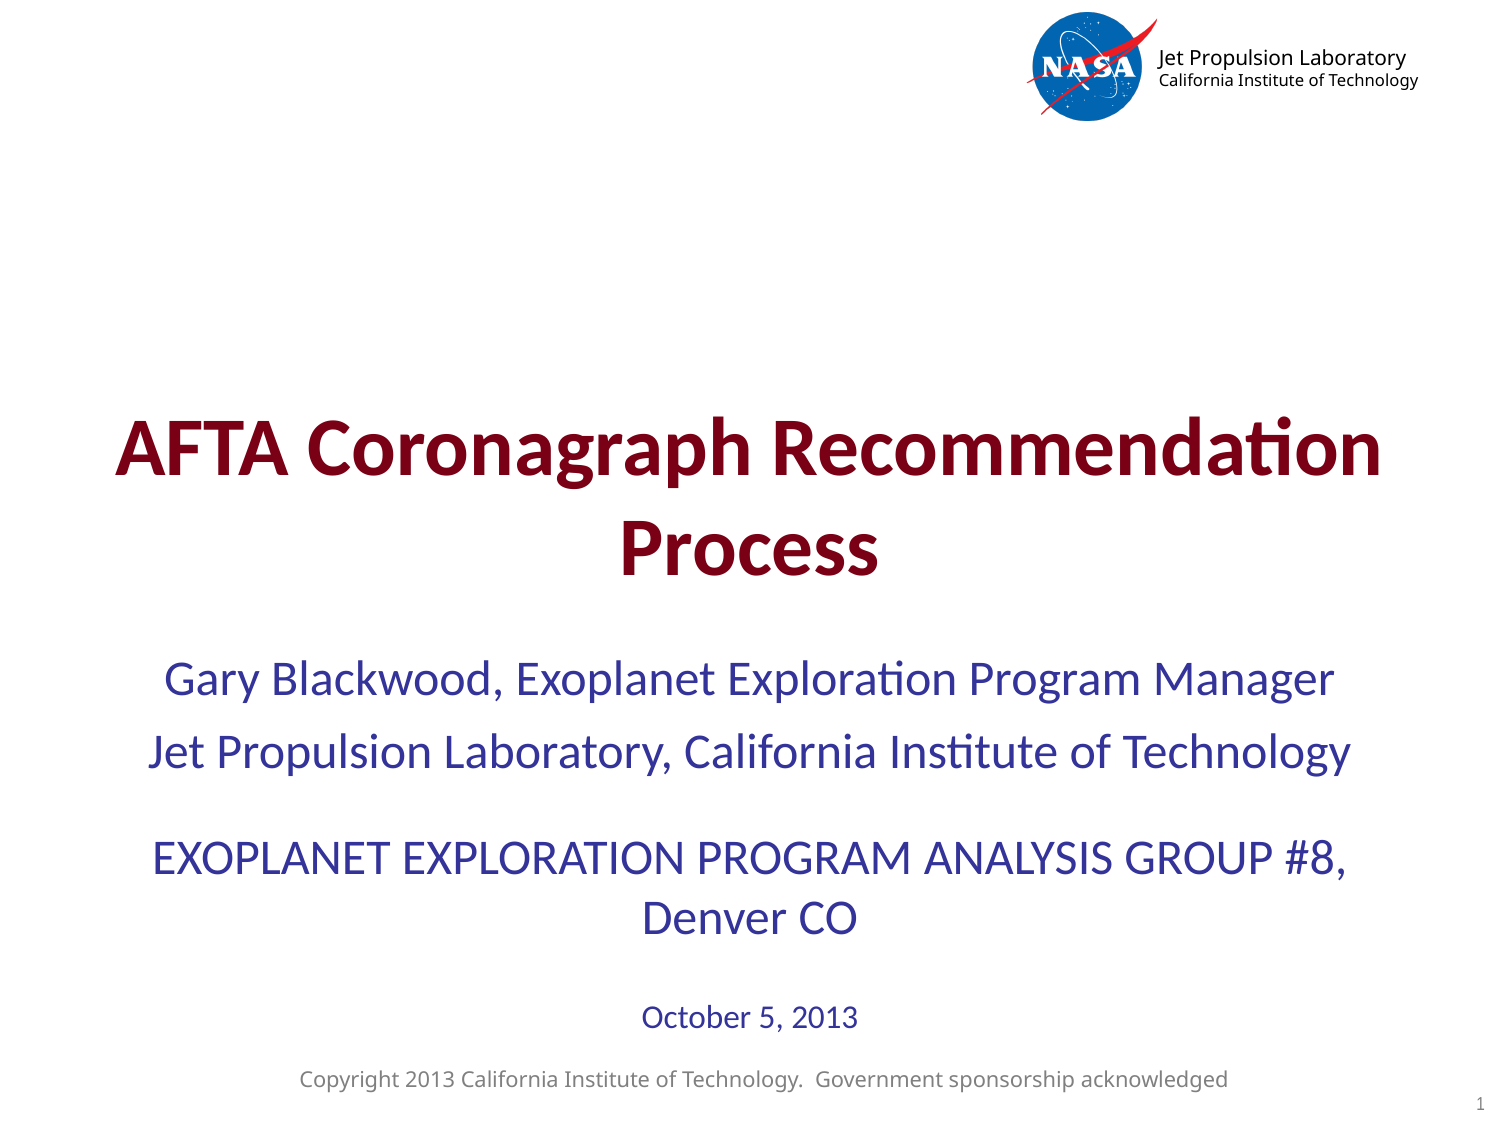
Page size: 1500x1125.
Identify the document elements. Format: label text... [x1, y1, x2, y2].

text_box Copyright 2013 California Institute of Technology. Government sponsorship acknowledged [284, 1058, 1246, 1100]
list October 5, 2013 [549, 987, 951, 1058]
slide_number 1 [1411, 1086, 1500, 1125]
title AFTA Coronagraph Recommendation Process [37, 212, 1463, 813]
subtitle Gary Blackwood, Exoplanet Exploration Program Manager Jet Propulsion Laboratory, California Institute of Technology EXOPLANET EXPLORATION PROGRAM ANALYSIS GROUP #8, Denver CO [112, 637, 1388, 751]
